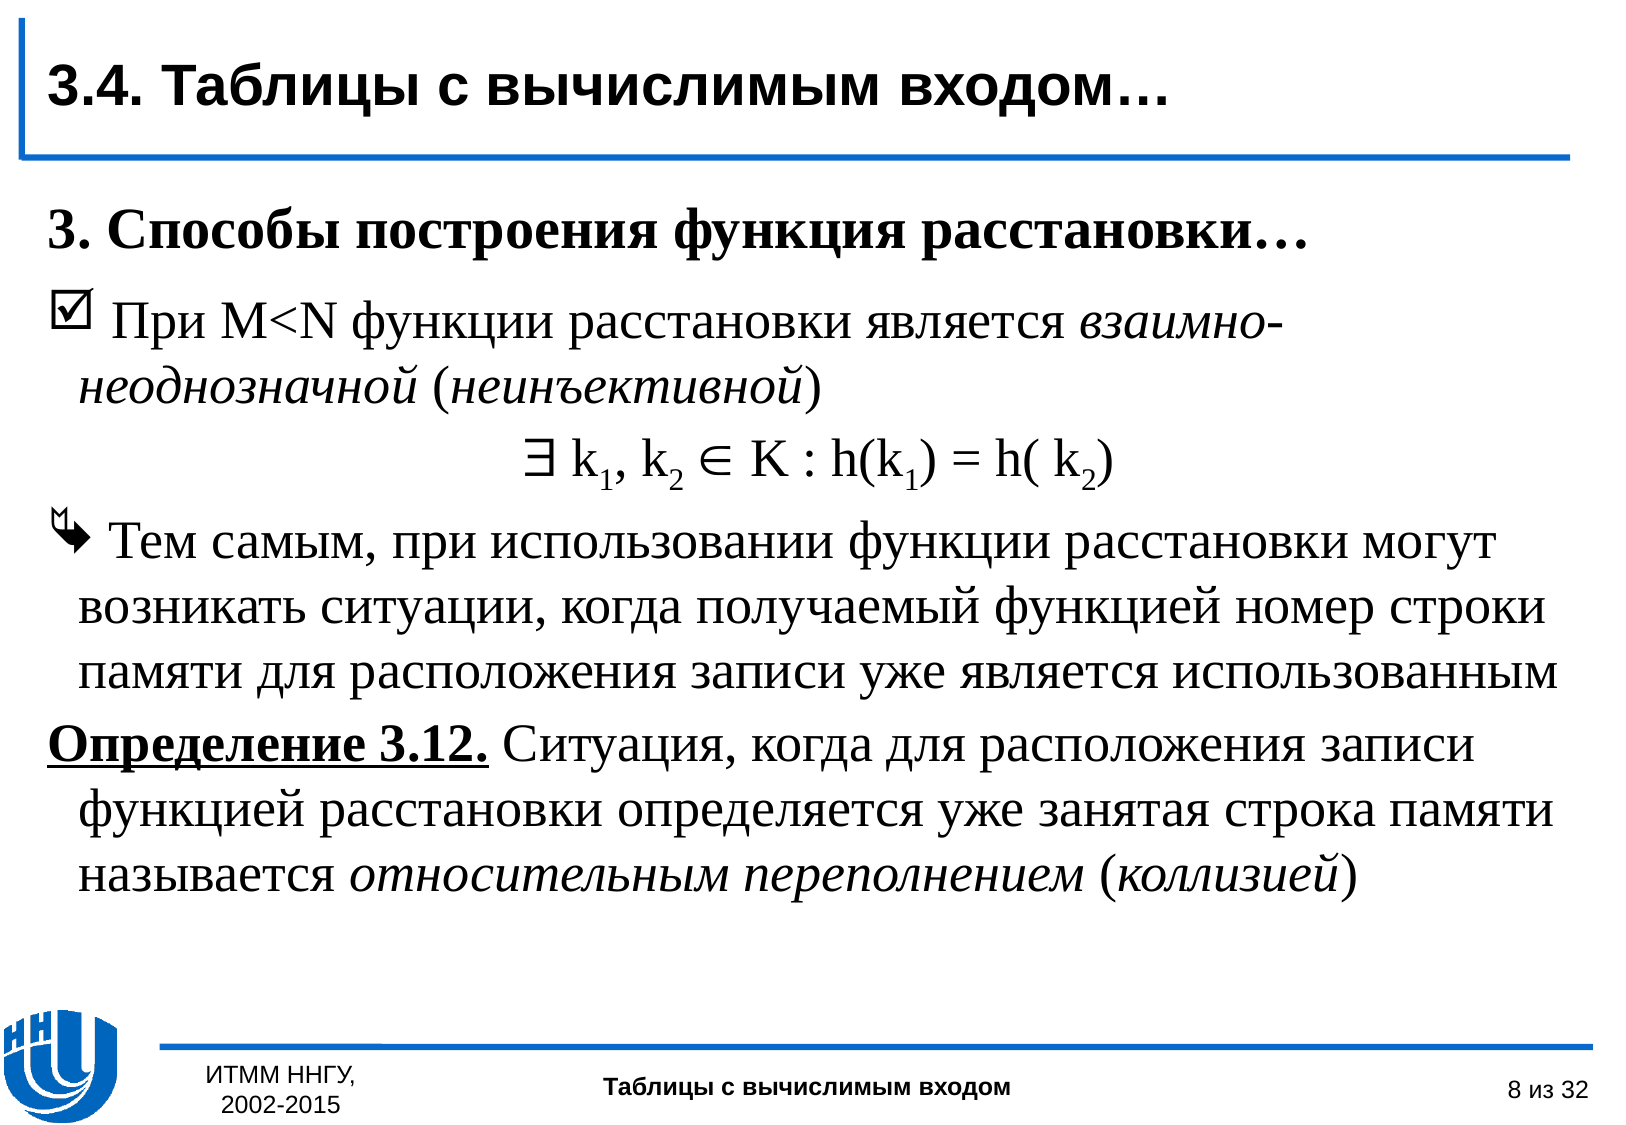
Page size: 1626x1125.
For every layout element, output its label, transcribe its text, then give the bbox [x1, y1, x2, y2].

slide_number 8 из 32 [1450, 1051, 1605, 1125]
title 3. Способы построения функция расстановки… [32, 129, 1605, 333]
picture [4, 1010, 117, 1123]
text_box При M<N функции расстановки является взаимно-неоднозначной (неинъективной)  k1, k2  K : h(k1) = h( k2) Тем самым, при использовании функции расстановки могут возникать ситуации, когда получаемый функцией номер строки памяти для расположения записи уже является использованным Определение 3.12. Ситуация, когда для расположения записи функцией расстановки определяется уже занятая строка памяти называется относительным переполнением (коллизией) [32, 277, 1604, 910]
footer Таблицы с вычислимым входом [587, 1070, 1227, 1114]
text_box ИТММ ННГУ, 2002-2015 [162, 1051, 399, 1094]
text_box 3.4. Таблицы с вычислимым входом… [32, 39, 1435, 125]
